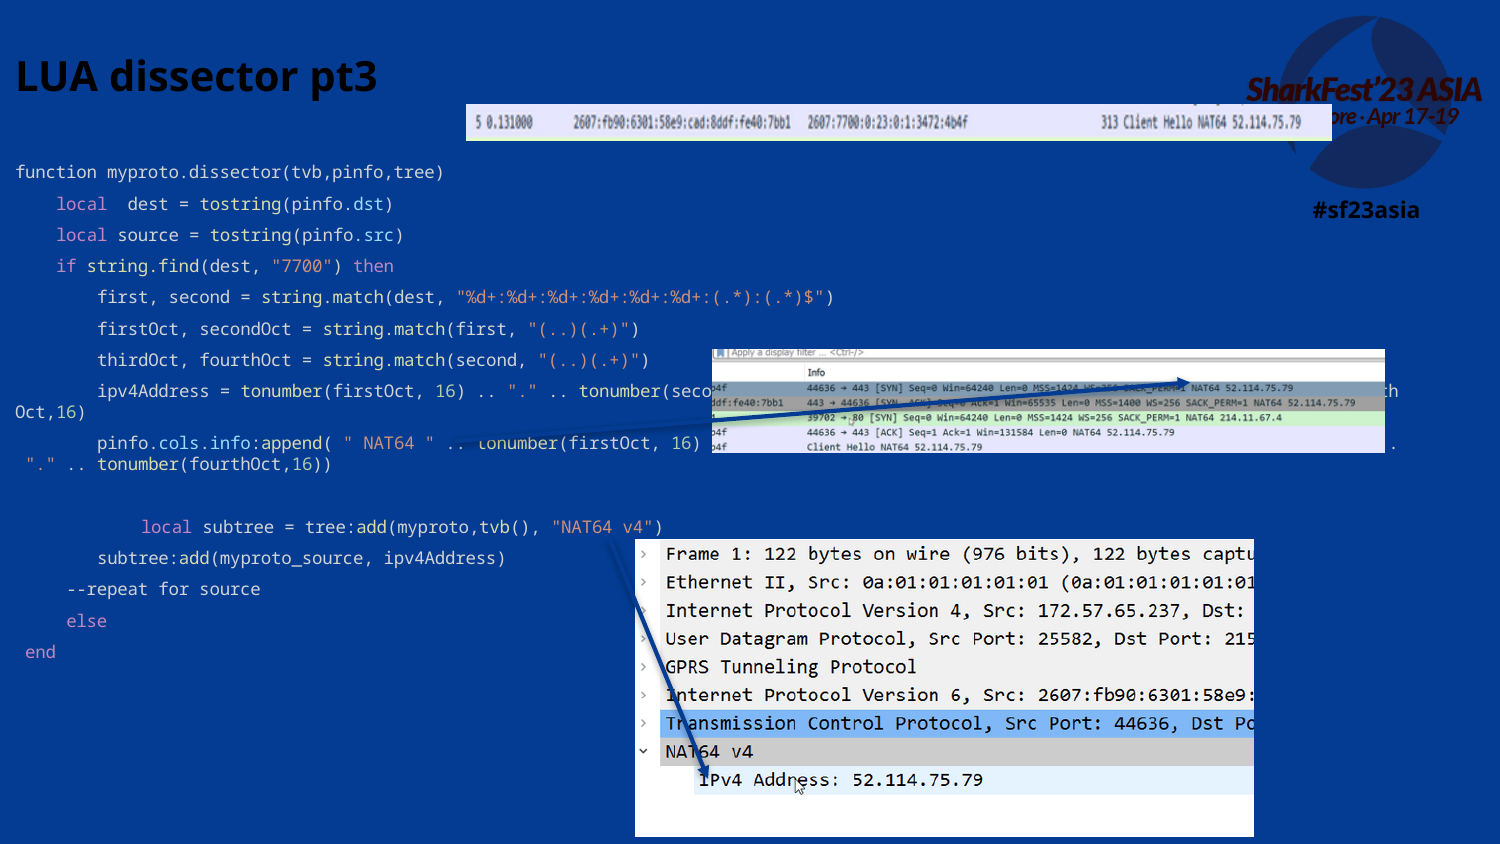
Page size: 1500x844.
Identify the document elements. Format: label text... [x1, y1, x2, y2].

title LUA dissector pt3 [0, 29, 1441, 121]
picture [466, 15, 1484, 189]
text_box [454, 382, 1191, 442]
list function myproto.dissector(tvb,pinfo,tree) local dest = tostring(pinfo.dst) local source = tostring(pinfo.src) if string.find(dest, "7700") then first, second = string.match(dest, "%d+:%d+:%d+:%d+:%d+:%d+:(.*):(.*)$") firstOct, secondOct = string.match(first, "(..)(.+)") thirdOct, fourthOct = string.match(second, "(..)(.+)") ipv4Address = tonumber(firstOct, 16) .. "." .. tonumber(secondOct,16) .. "." .. tonumber(thirdOct,16) .. "." .. tonumber(fourthOct,16) pinfo.cols.info:append( " NAT64 " .. tonumber(firstOct, 16) .. "." .. tonumber(secondOct,16) .. "." .. tonumber(thirdOct,16) .. "." .. tonumber(fourthOct,16)) local subtree = tree:add(myproto,tvb(), "NAT64 v4") subtree:add(myproto_source, ipv4Address) --repeat for source else end [0, 146, 1418, 681]
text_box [609, 539, 709, 780]
picture [711, 349, 1385, 453]
picture [635, 539, 1254, 838]
